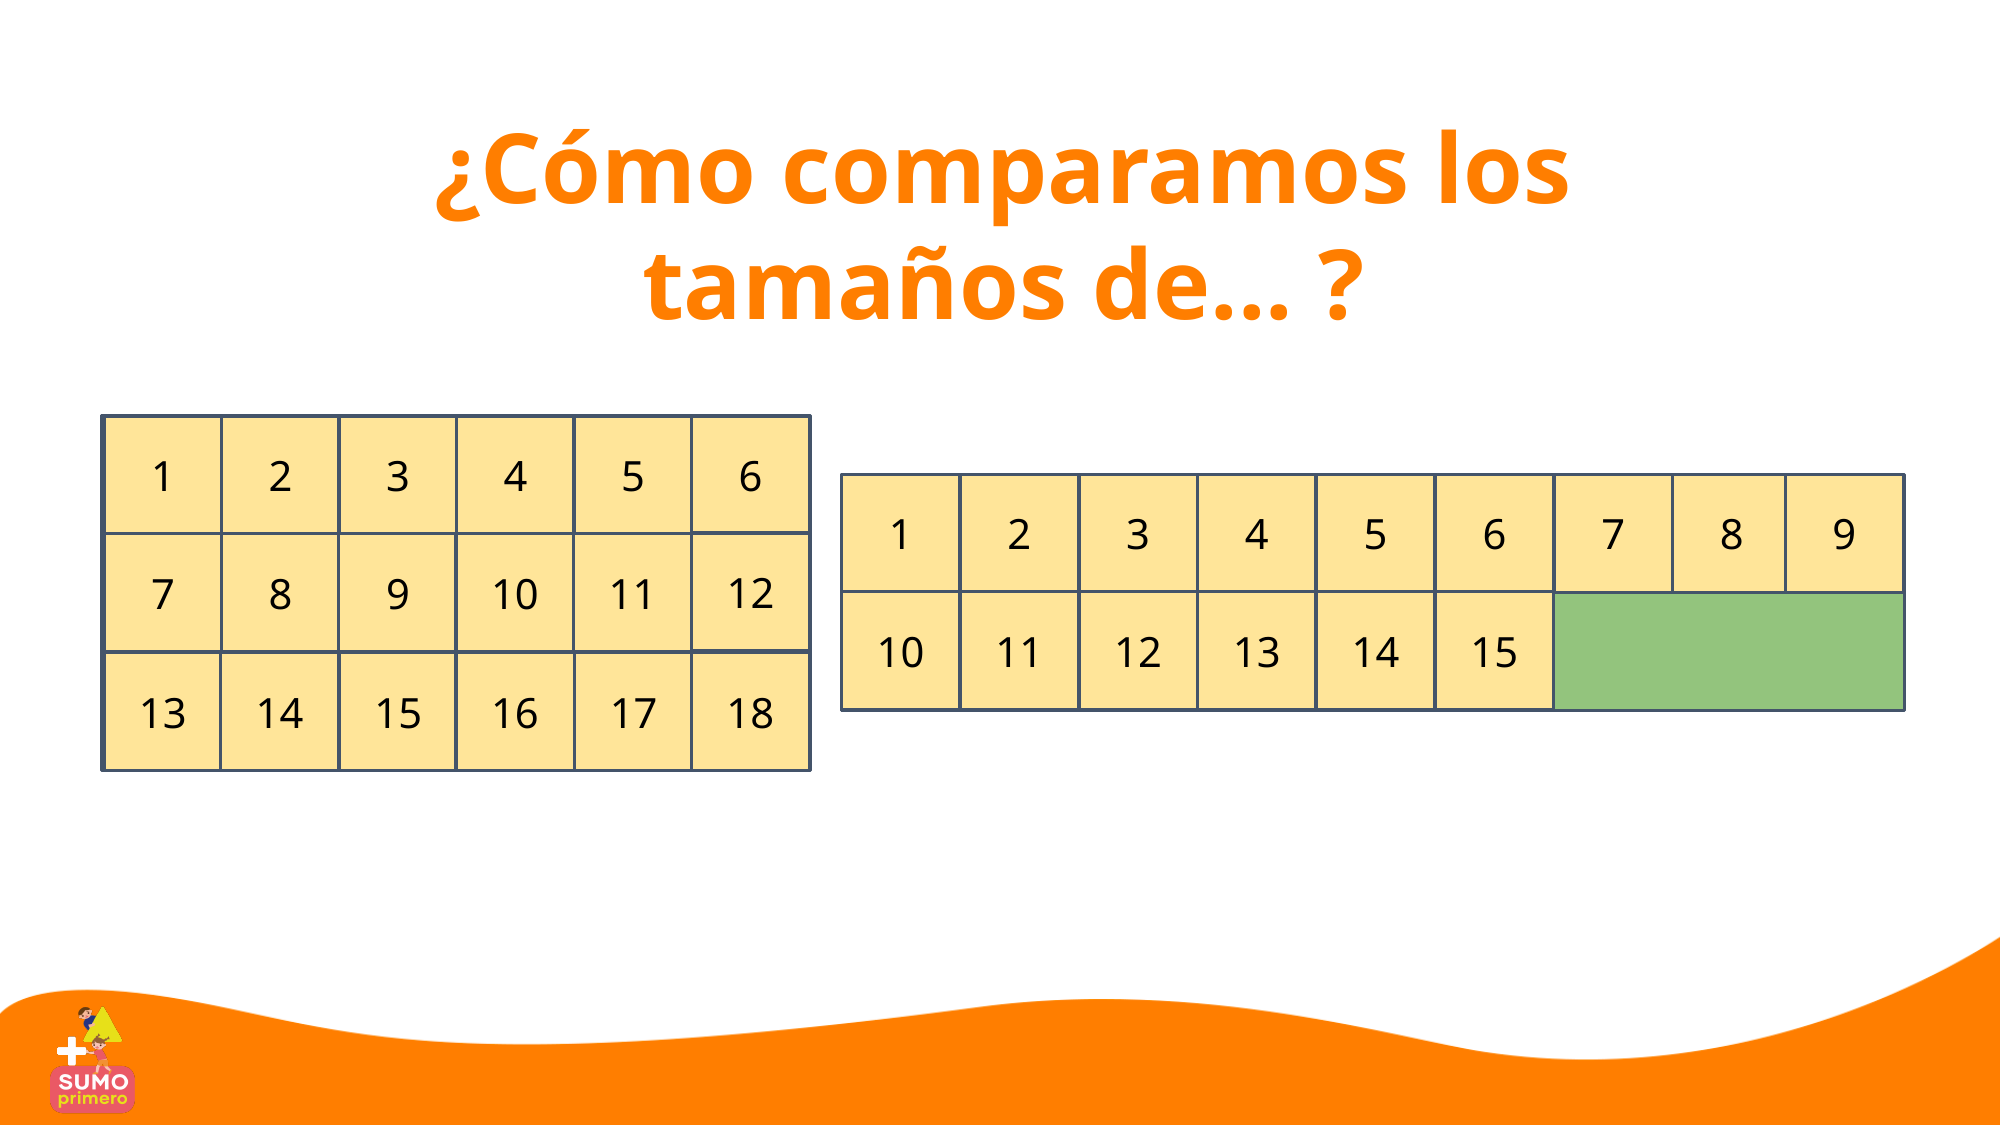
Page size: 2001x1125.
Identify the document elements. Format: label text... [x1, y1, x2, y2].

text_box ¿Cómo comparamos los tamaños de... ? [358, 98, 1649, 346]
text_box 6 [1435, 474, 1554, 591]
text_box 16 [456, 652, 574, 771]
text_box 3 [338, 416, 456, 533]
text_box 8 [221, 533, 338, 652]
text_box 8 [1672, 474, 1785, 593]
text_box 12 [1079, 591, 1197, 710]
text_box 9 [1785, 474, 1904, 593]
text_box 2 [221, 416, 338, 533]
text_box 4 [1197, 474, 1316, 591]
text_box 1 [841, 474, 960, 591]
text_box 14 [220, 652, 339, 771]
text_box 18 [691, 652, 810, 771]
text_box 13 [1197, 591, 1316, 710]
text_box 1 [103, 416, 221, 533]
text_box 12 [691, 532, 810, 652]
text_box 15 [1435, 591, 1554, 710]
text_box 10 [456, 533, 573, 652]
text_box 5 [1316, 474, 1435, 591]
text_box 11 [960, 591, 1079, 710]
text_box 2 [960, 474, 1079, 591]
text_box 13 [103, 652, 220, 771]
text_box 15 [339, 652, 456, 771]
text_box 6 [691, 416, 810, 532]
text_box 5 [574, 416, 691, 533]
text_box 7 [1554, 474, 1672, 593]
picture [0, 69, 2000, 1125]
text_box 7 [103, 533, 221, 652]
text_box 9 [338, 533, 456, 652]
text_box 14 [1316, 591, 1435, 710]
text_box 11 [573, 533, 691, 652]
text_box [841, 474, 1905, 711]
text_box 4 [456, 416, 574, 533]
text_box 10 [841, 591, 960, 710]
text_box 17 [574, 652, 691, 771]
text_box 3 [1079, 474, 1197, 591]
